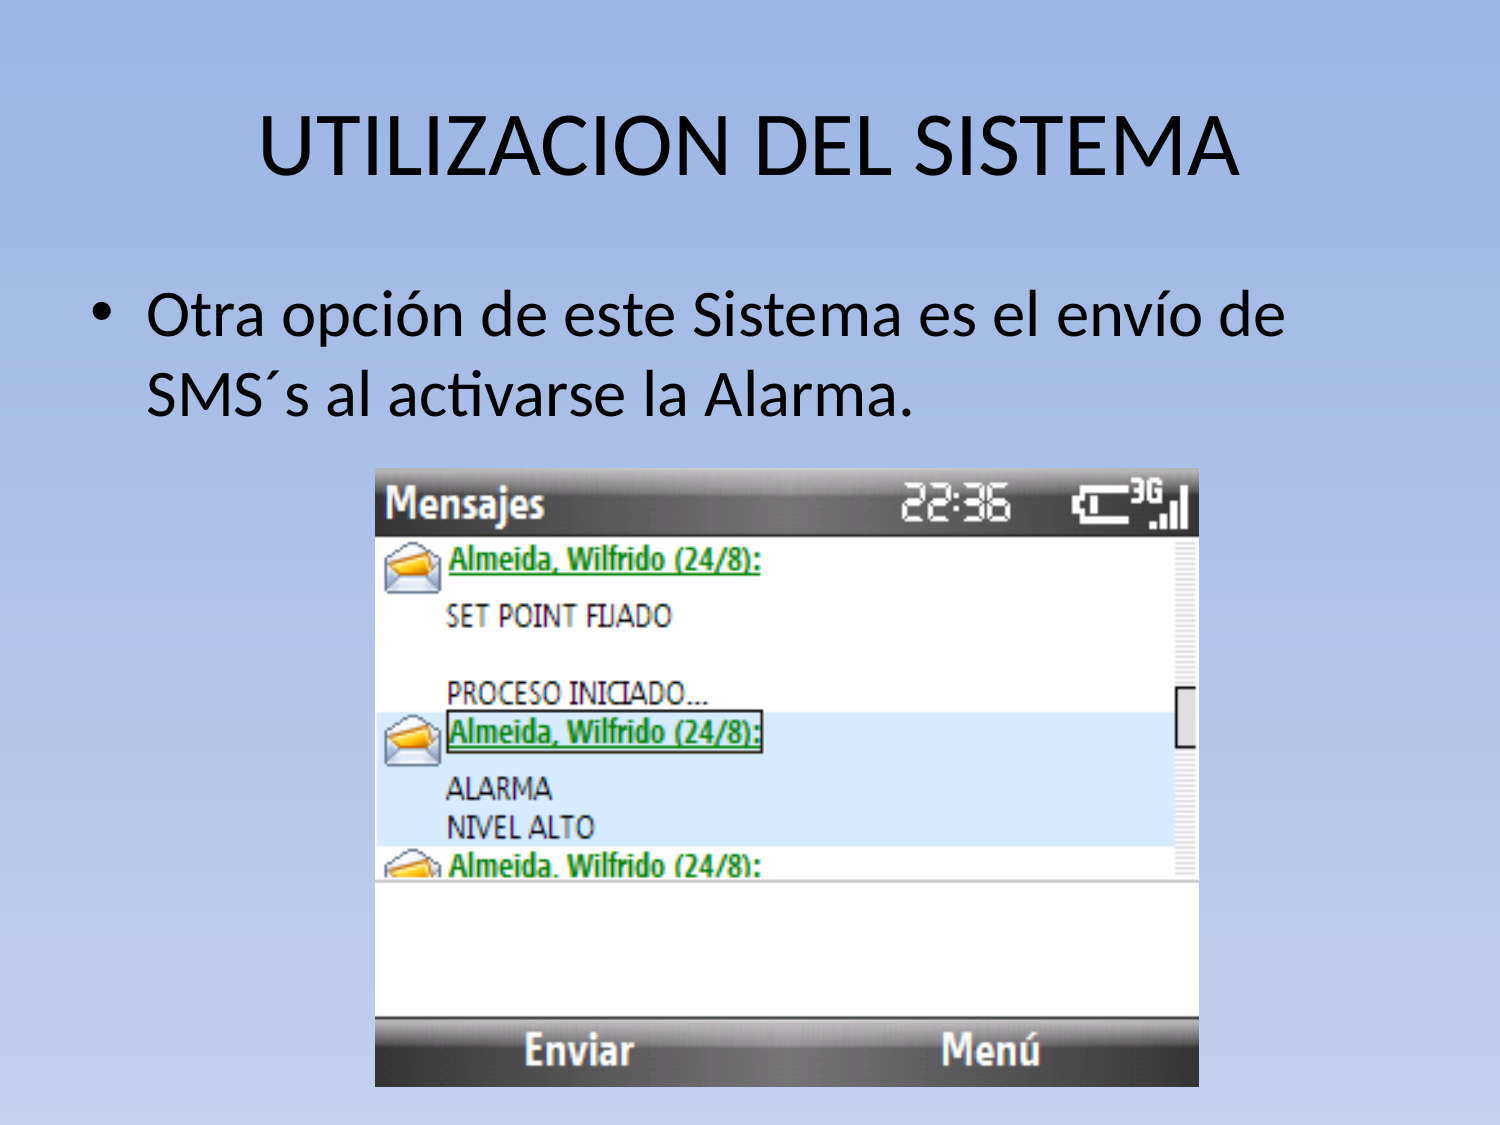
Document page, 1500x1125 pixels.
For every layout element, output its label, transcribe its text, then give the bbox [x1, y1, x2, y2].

title UTILIZACION DEL SISTEMA [75, 45, 1425, 233]
list Otra opción de este Sistema es el envío de SMS´s al activarse la Alarma. [75, 262, 1425, 1005]
picture [374, 468, 1200, 1087]
